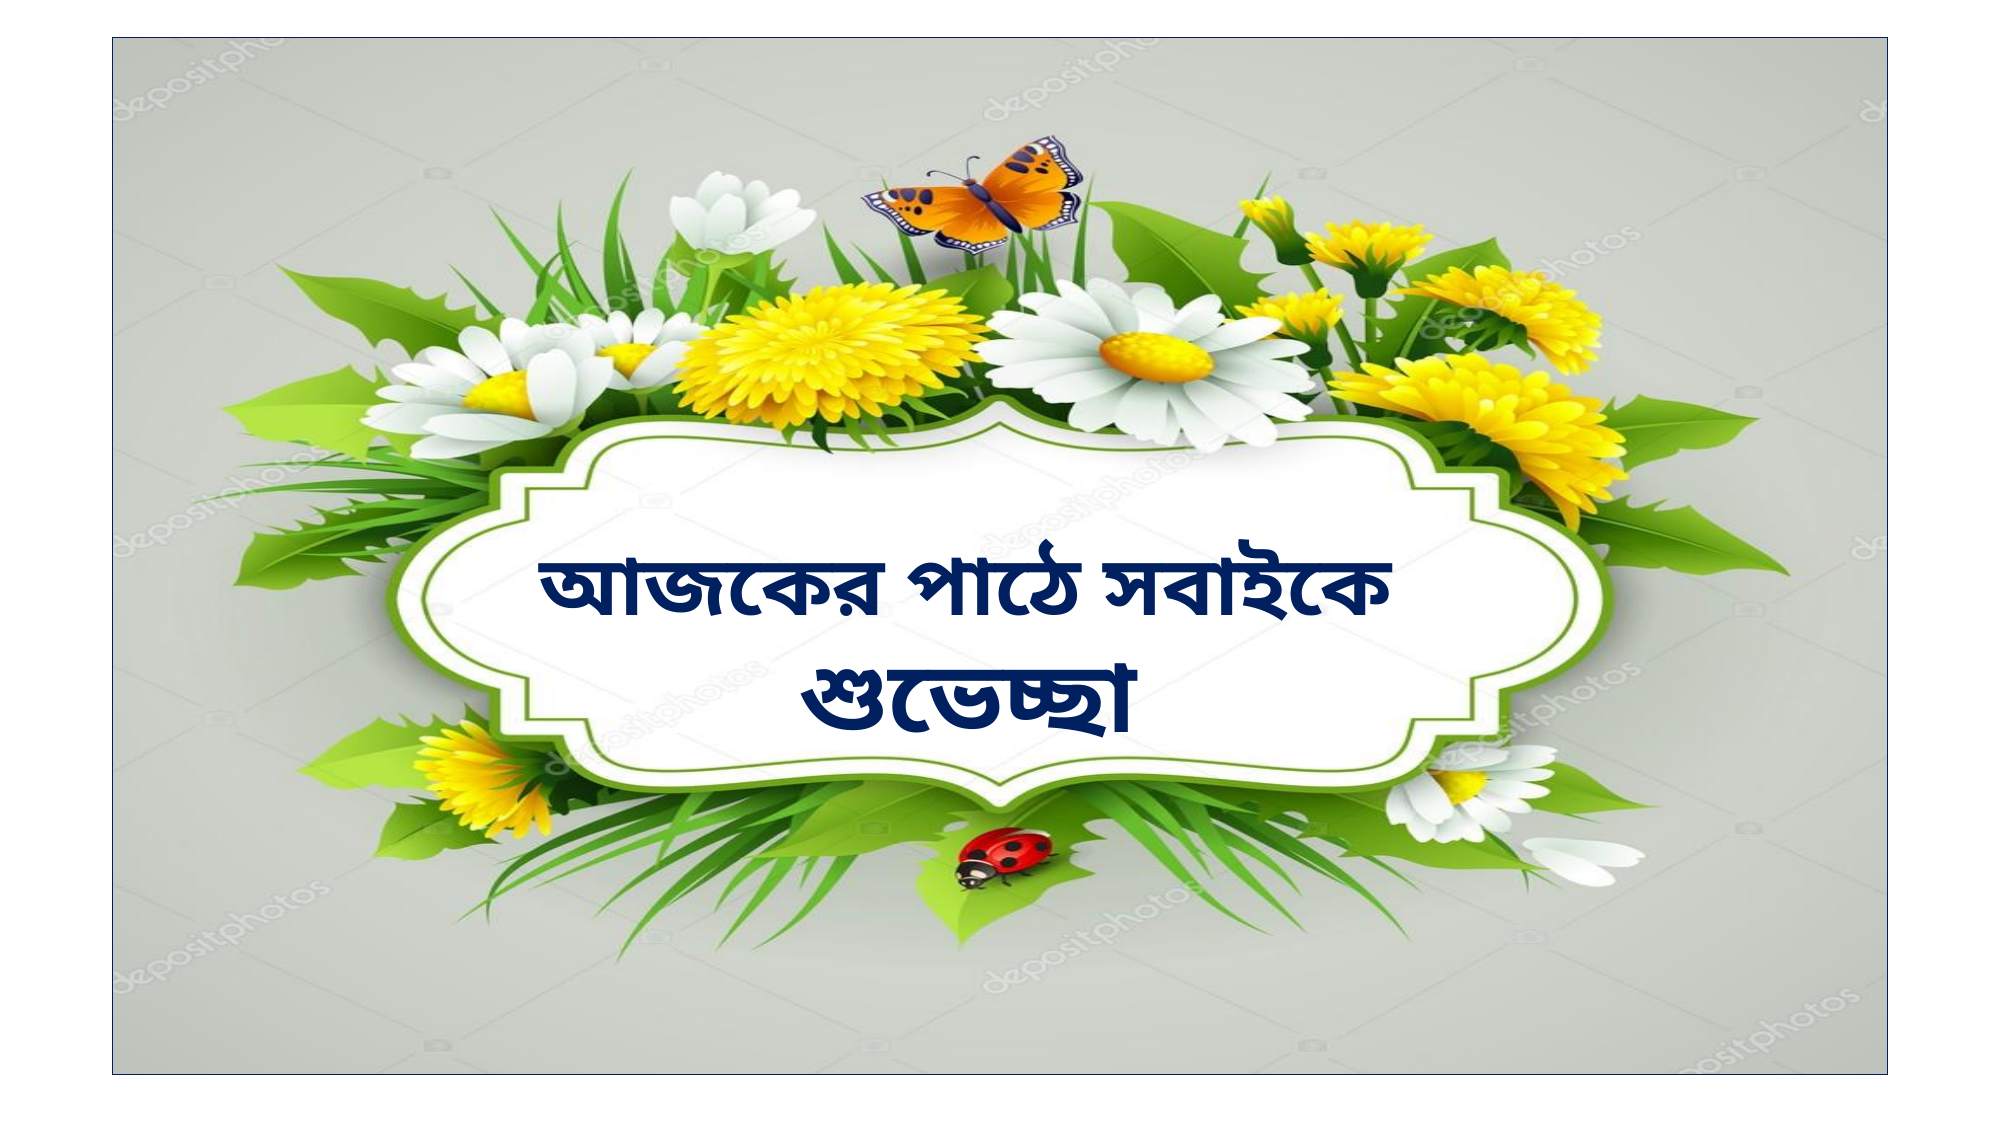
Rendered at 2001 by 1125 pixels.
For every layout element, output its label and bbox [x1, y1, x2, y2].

picture [112, 37, 1888, 1076]
